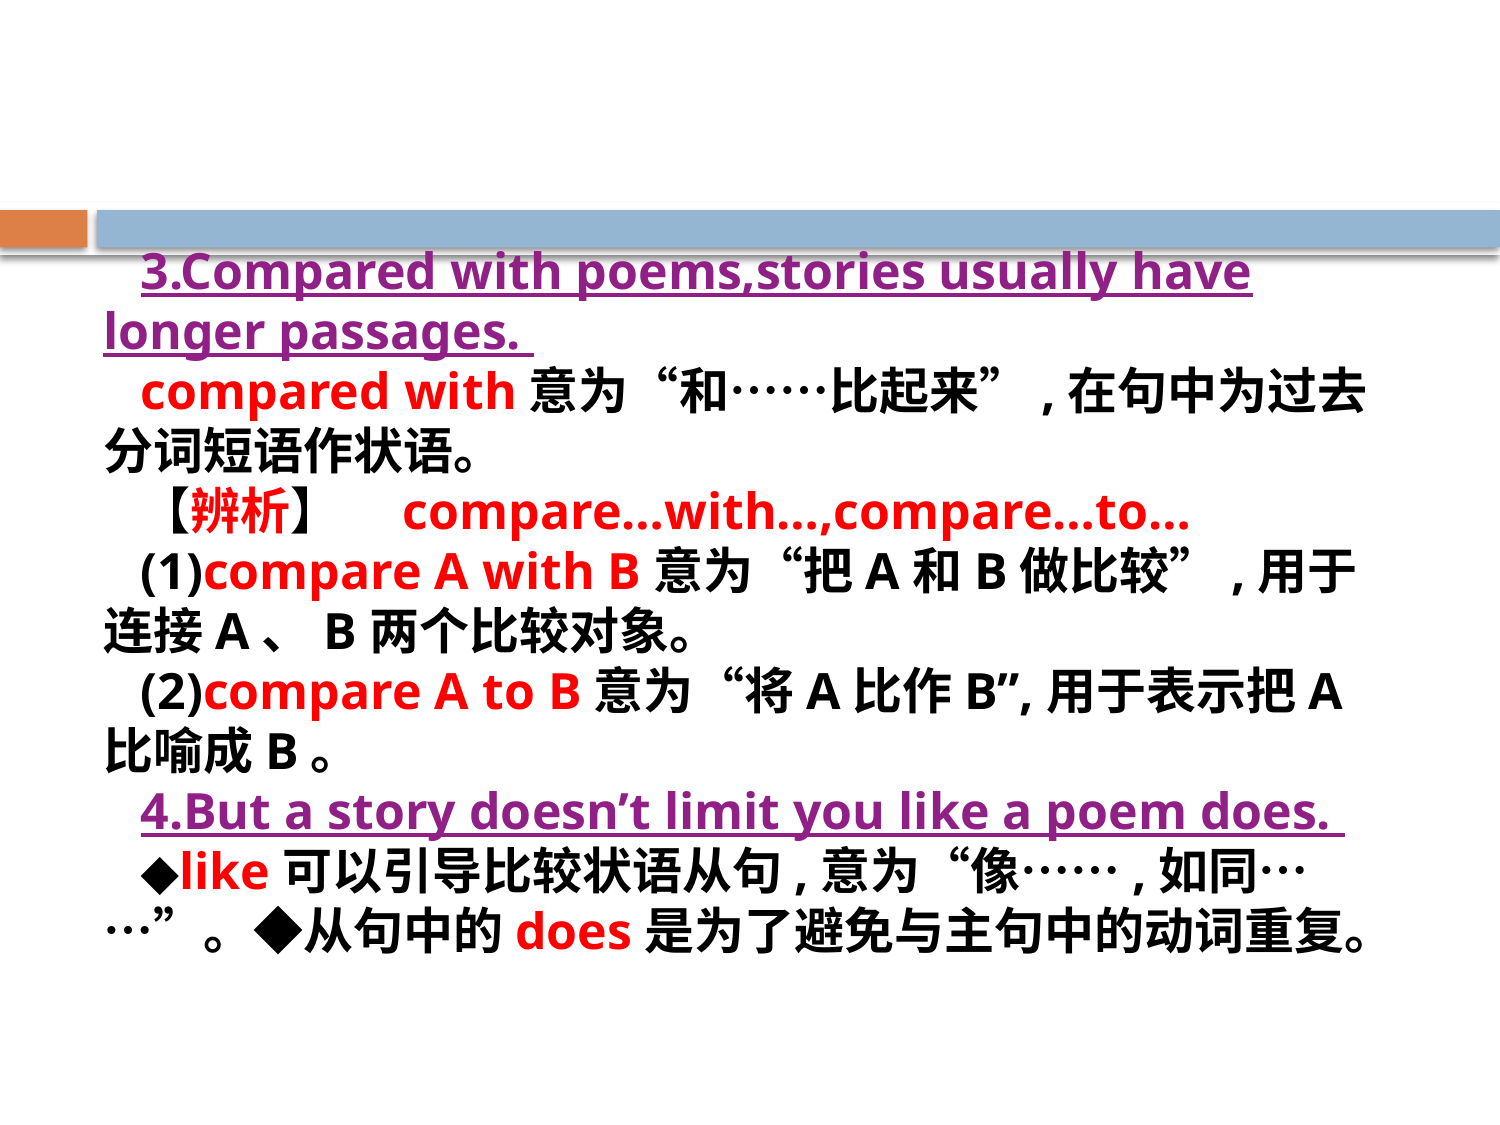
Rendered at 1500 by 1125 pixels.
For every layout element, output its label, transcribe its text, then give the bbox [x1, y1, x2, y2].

text_box 3.Compared with poems,stories usually have longer passages. compared with意为“和……比起来”,在句中为过去分词短语作状语。 【辨析】 compare…with…,compare…to… (1)compare A with B意为“把A和B做比较”,用于连接A、B两个比较对象。 (2)compare A to B意为“将A比作B”,用于表示把A比喻成B。 4.But a story doesn’t limit you like a poem does. ◆like可以引导比较状语从句,意为“像……,如同……”。◆从句中的does是为了避免与主句中的动词重复。 [88, 231, 1412, 967]
